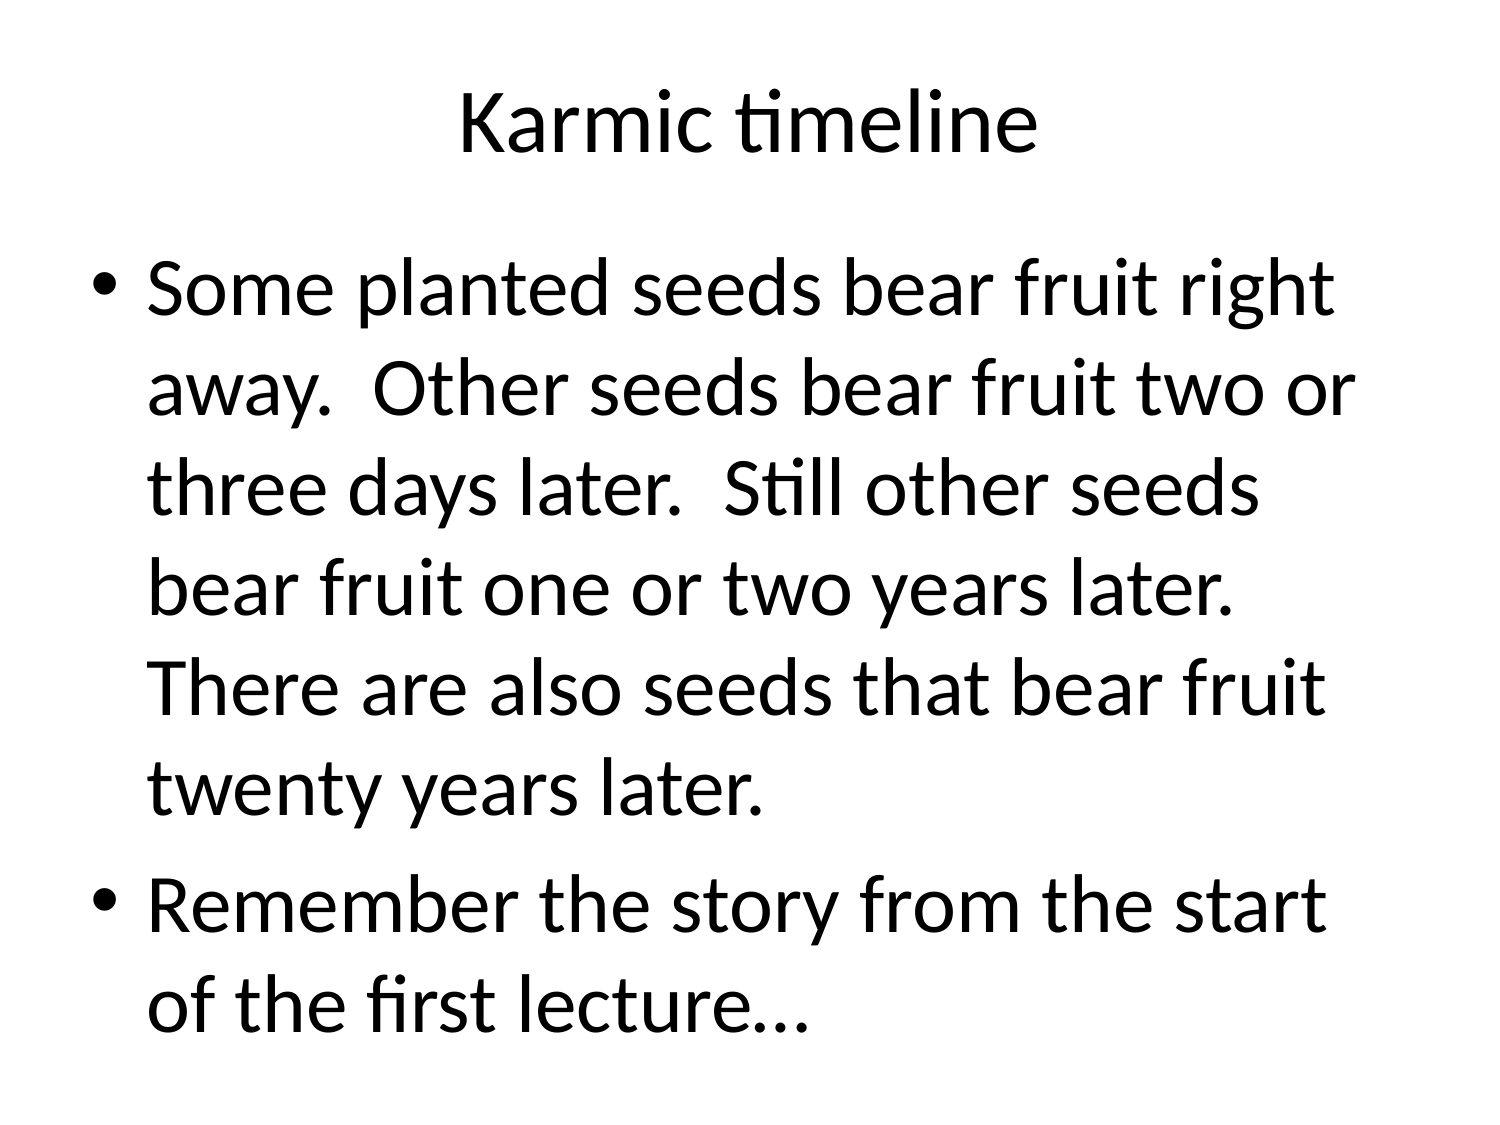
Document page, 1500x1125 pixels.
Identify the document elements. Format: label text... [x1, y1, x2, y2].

title Karmic timeline [75, 45, 1425, 188]
list Some planted seeds bear fruit right away. Other seeds bear fruit two or three days later. Still other seeds bear fruit one or two years later. There are also seeds that bear fruit twenty years later. Remember the story from the start of the first lecture… [75, 224, 1425, 1088]
